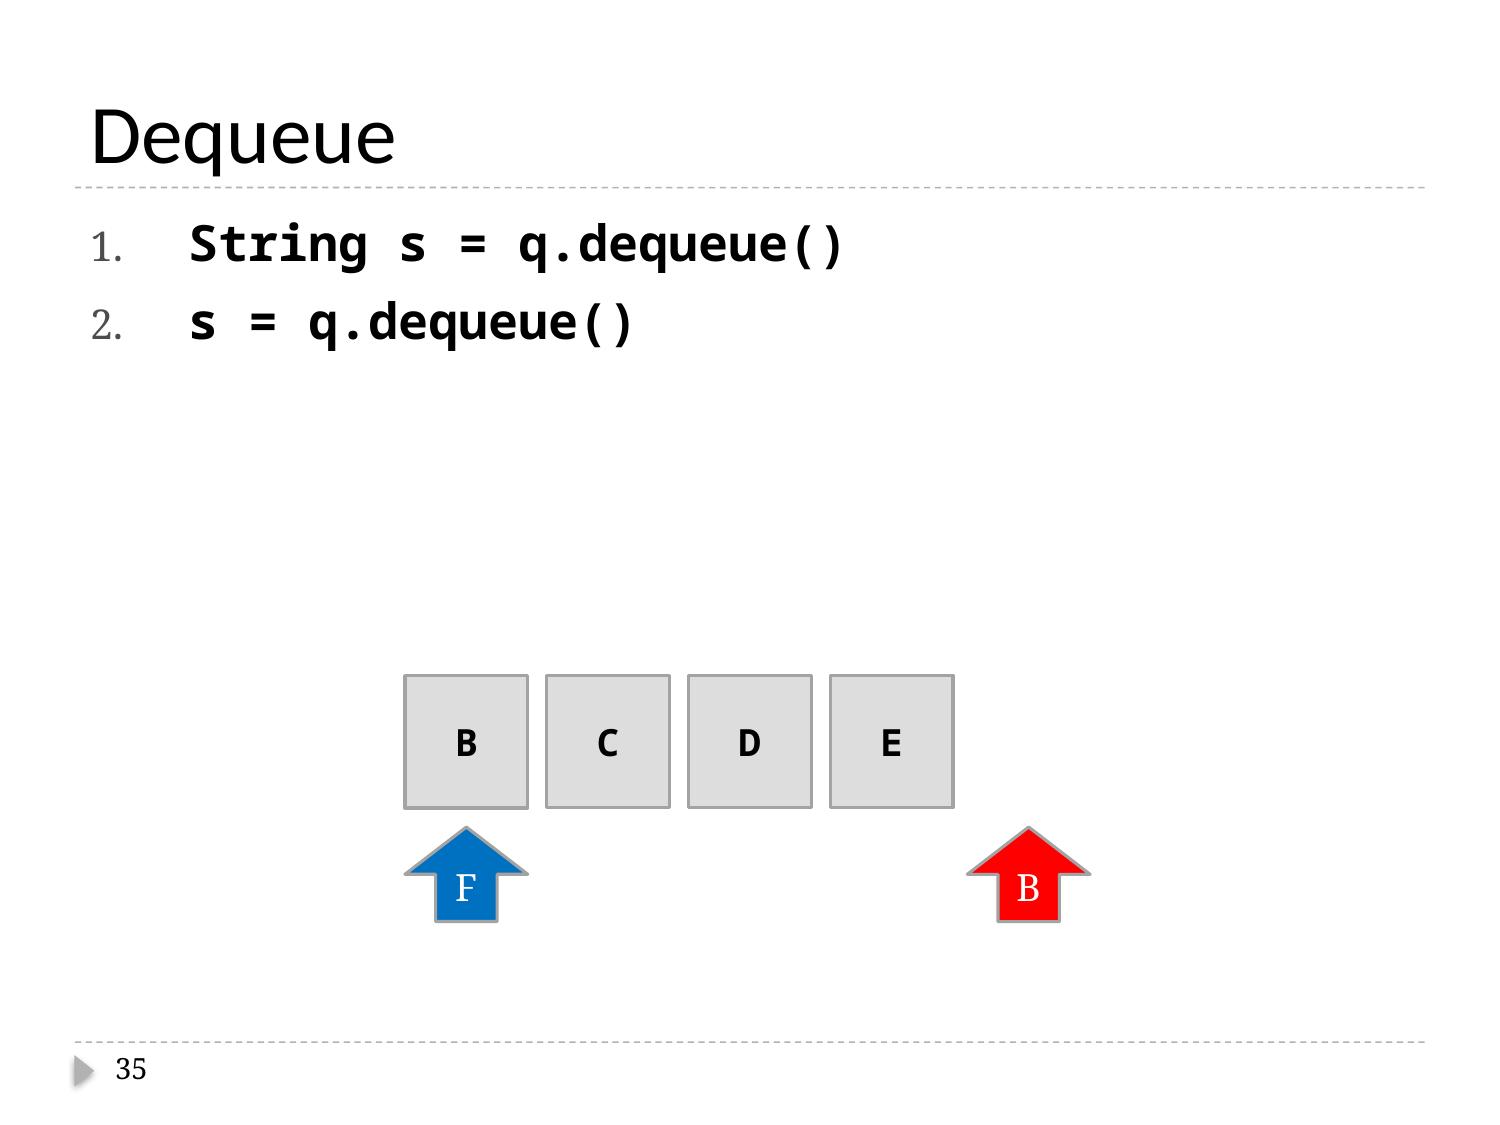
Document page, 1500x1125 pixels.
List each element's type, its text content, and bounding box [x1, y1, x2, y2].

text_box B [403, 674, 529, 810]
text_box B [965, 825, 1092, 924]
list String s = q.dequeue() s = q.dequeue() [75, 200, 1425, 1010]
title Dequeue [75, 24, 1425, 188]
text_box D [687, 674, 813, 809]
slide_number 35 [100, 1042, 426, 1103]
text_box F [403, 825, 530, 924]
text_box E [829, 674, 955, 809]
text_box C [545, 674, 671, 809]
